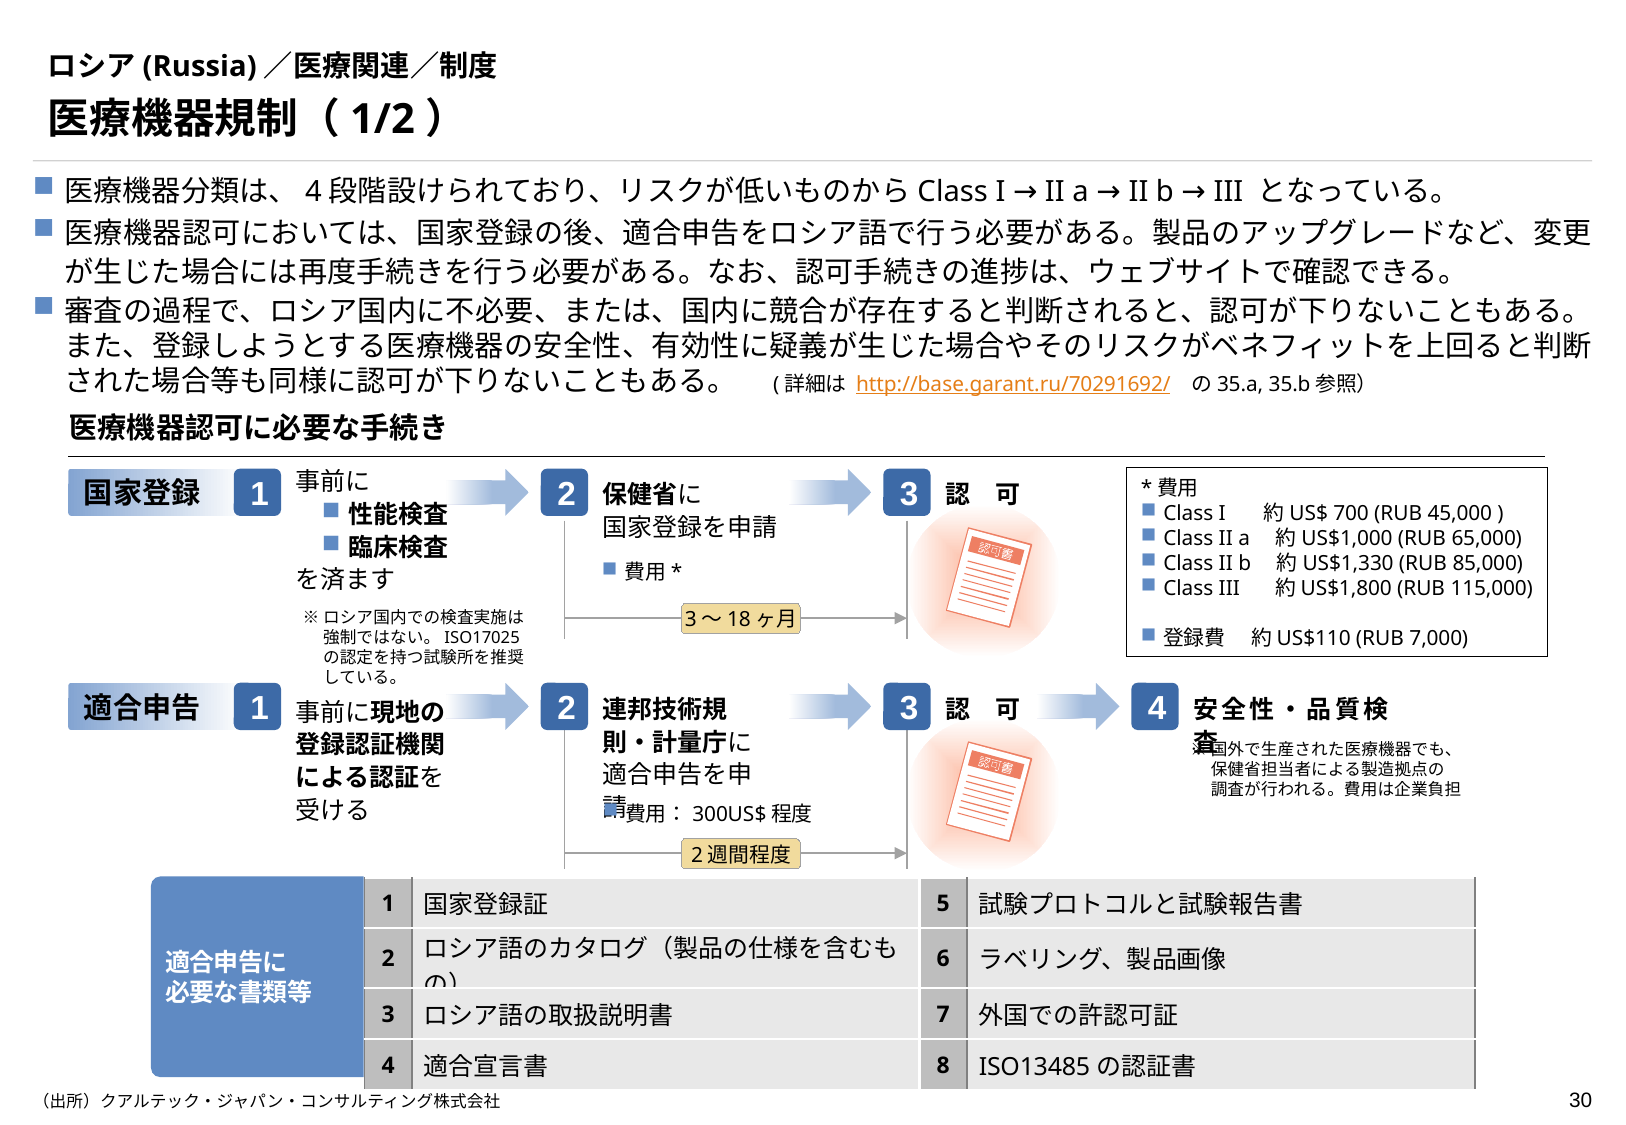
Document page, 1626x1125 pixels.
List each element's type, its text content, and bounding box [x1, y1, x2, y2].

table_cell 7 [921, 989, 966, 1038]
text_box 3 [881, 466, 933, 519]
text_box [906, 503, 1061, 658]
table_cell ロシア語のカタログ（製品の仕様を含むもの） [413, 929, 918, 987]
text_box （出所）クアルテック・ジャパン・コンサルティング株式会社 [32, 1090, 1451, 1115]
text_box 認 可 [930, 468, 1037, 502]
text_box 事前に現地の登録認証機関による認証を受ける [280, 685, 470, 832]
text_box 適合申告に 必要な書類等 [150, 876, 364, 1078]
table_cell 適合宣言書 [413, 1040, 918, 1089]
list 医療機器規制（1/2） [32, 90, 1593, 149]
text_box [906, 717, 1061, 872]
text_box [786, 680, 874, 732]
text_box 2 [538, 680, 591, 733]
table_header 1 [365, 879, 411, 927]
table_cell ロシア語の取扱説明書 [413, 989, 918, 1038]
text_box 事前に 性能検査 臨床検査 を済ます [280, 466, 494, 602]
text_box 1 [231, 680, 284, 733]
text_box ※ ロシア国内での検査実施は強制ではない。ISO17025の認定を持つ試験所を推奨している。 [302, 606, 539, 683]
table_cell 3 [365, 989, 411, 1038]
text_box *費用 Class I 約US$ 700 (RUB 45,000 ) Class II a 約US$1,000 (RUB 65,000) Class II b 約US$1,330 (RUB 85,000) Class III 約US$1,800 (RUB 115,000) 登録費 約US$110 (RUB 7,000) [1126, 467, 1548, 657]
table_cell 外国での許認可証 [968, 989, 1474, 1038]
text_box 3 [881, 680, 933, 733]
text_box 費用：300US$程度 [588, 793, 828, 833]
text_box 安全性・品質検査 [1178, 682, 1403, 764]
table_cell ラベリング、製品画像 [968, 929, 1474, 987]
text_box 3～18ヶ月 [681, 626, 801, 634]
text_box 国家登録 [68, 468, 234, 516]
text_box 2週間程度 [681, 862, 801, 869]
text_box 2 [538, 466, 591, 519]
text_box 4 [1129, 680, 1178, 733]
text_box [68, 408, 1546, 457]
text_box [1034, 680, 1122, 732]
title ロシア(Russia)／医療関連／制度 [32, 30, 1593, 90]
table_header 試験プロトコルと試験報告書 [968, 879, 1474, 927]
text_box 保健省に 国家登録を申請 [588, 468, 801, 550]
table_cell 4 [365, 1040, 411, 1089]
text_box 費用* [587, 551, 698, 592]
table_cell 6 [921, 929, 966, 987]
text_box ※ 国外で生産された医療機器でも、 保健省担当者による製造拠点の 調査が行われる。費用は企業負担 [1190, 739, 1486, 815]
text_box 認 可 [930, 682, 1037, 716]
table_cell 8 [921, 1040, 966, 1089]
text_box [494, 466, 532, 518]
text_box [786, 466, 874, 518]
text_box 3～18ヶ月 [681, 603, 801, 617]
text_box [470, 683, 532, 732]
text_box 2週間程度 [681, 838, 801, 852]
table_cell ISO13485の認証書 [968, 1040, 1474, 1089]
text_box 医療機器分類は、4段階設けられており、リスクが低いものからClass I → II a → II b → III となっている。 医療機器認可においては、国家登録の後、適合申告をロシア語で行う必要がある。製品のアップグレードなど、変更が生じた場合には再度手続きを行う必要がある。なお、認可手続きの進捗は、ウェブサイトで確認できる。 審査の過程で、ロシア国内に不必要、または、国内に競合が存在すると判断されると、認可が下りないこともある。また、登録しようとする医療機器の安全性、有効性に疑義が生じた場合やそのリスクがベネフィットを上回ると判断された場合等も同様に認可が下りないこともある。 (詳細は http://base.garant.ru/70291692/ の35.a, 35.b参照） [32, 168, 1593, 398]
text_box 適合申告 [68, 682, 234, 731]
table_cell 2 [365, 929, 411, 987]
text_box 連邦技術規則・計量庁に適合申告を申請 [588, 682, 789, 793]
text_box 1 [231, 466, 284, 519]
table_header 国家登録証 [413, 879, 918, 927]
table_header 5 [921, 879, 966, 927]
